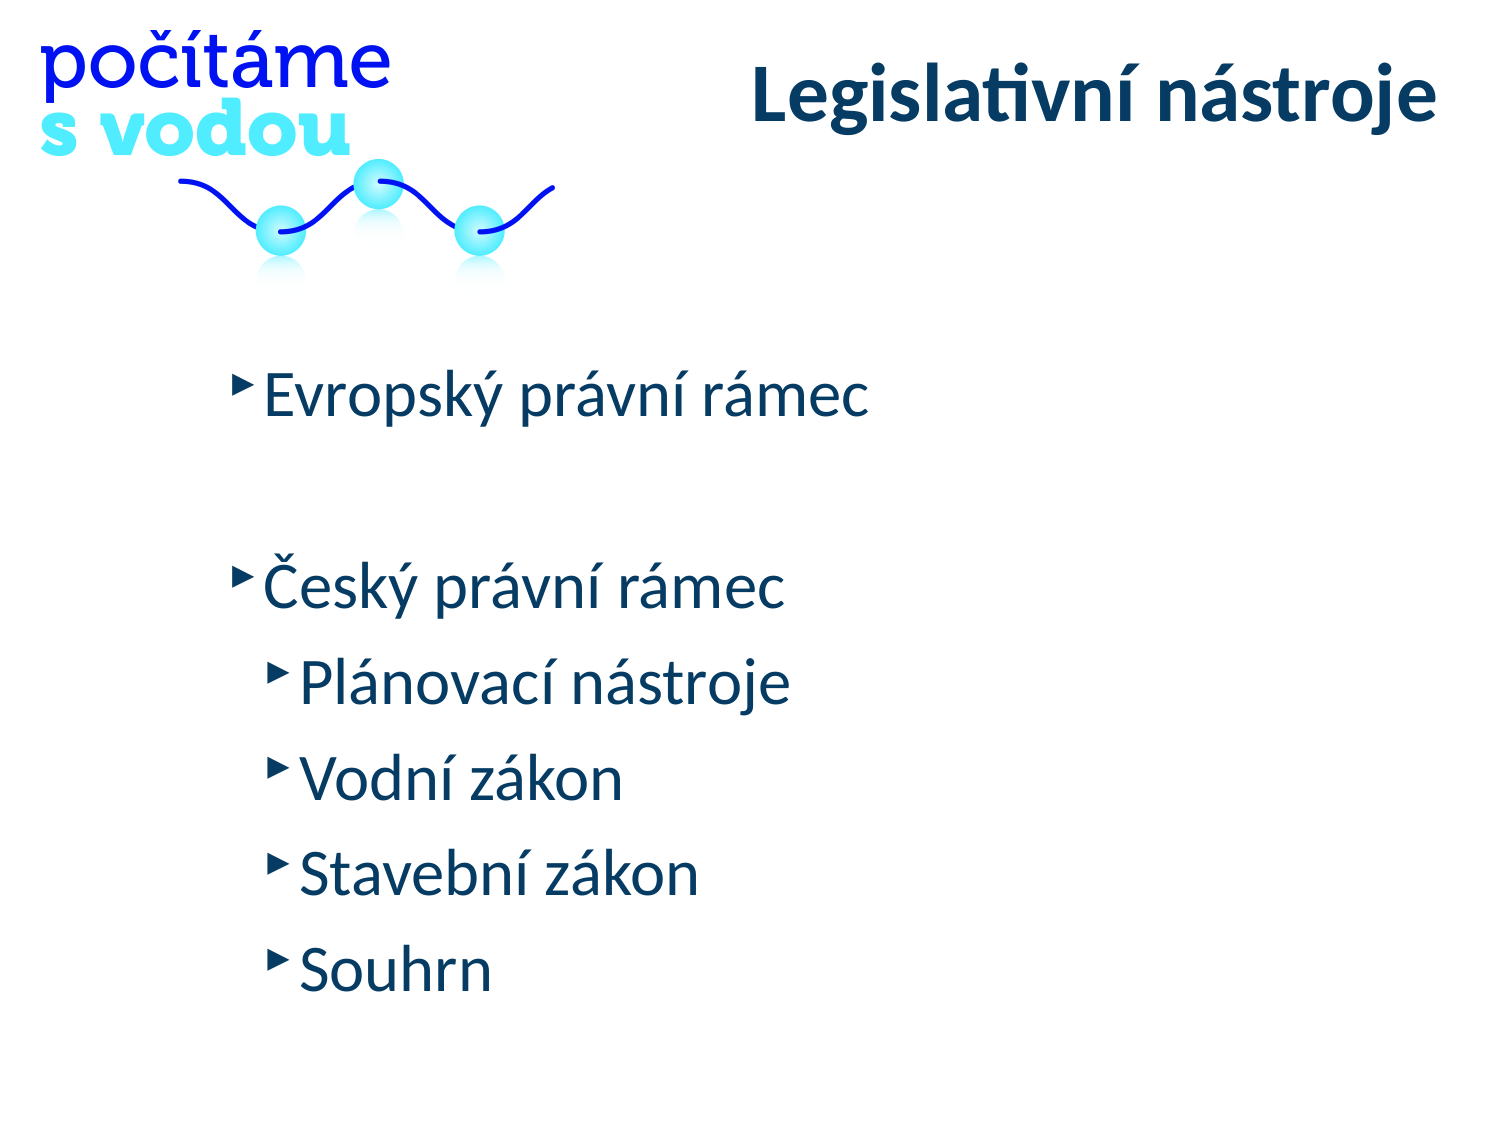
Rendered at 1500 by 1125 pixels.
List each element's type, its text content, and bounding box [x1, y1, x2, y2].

text_box Legislativní nástroje [584, 30, 1454, 398]
text_box Evropský právní rámec Český právní rámec Plánovací nástroje Vodní zákon Stavební zákon Souhrn [213, 326, 1246, 539]
picture [41, 30, 555, 305]
